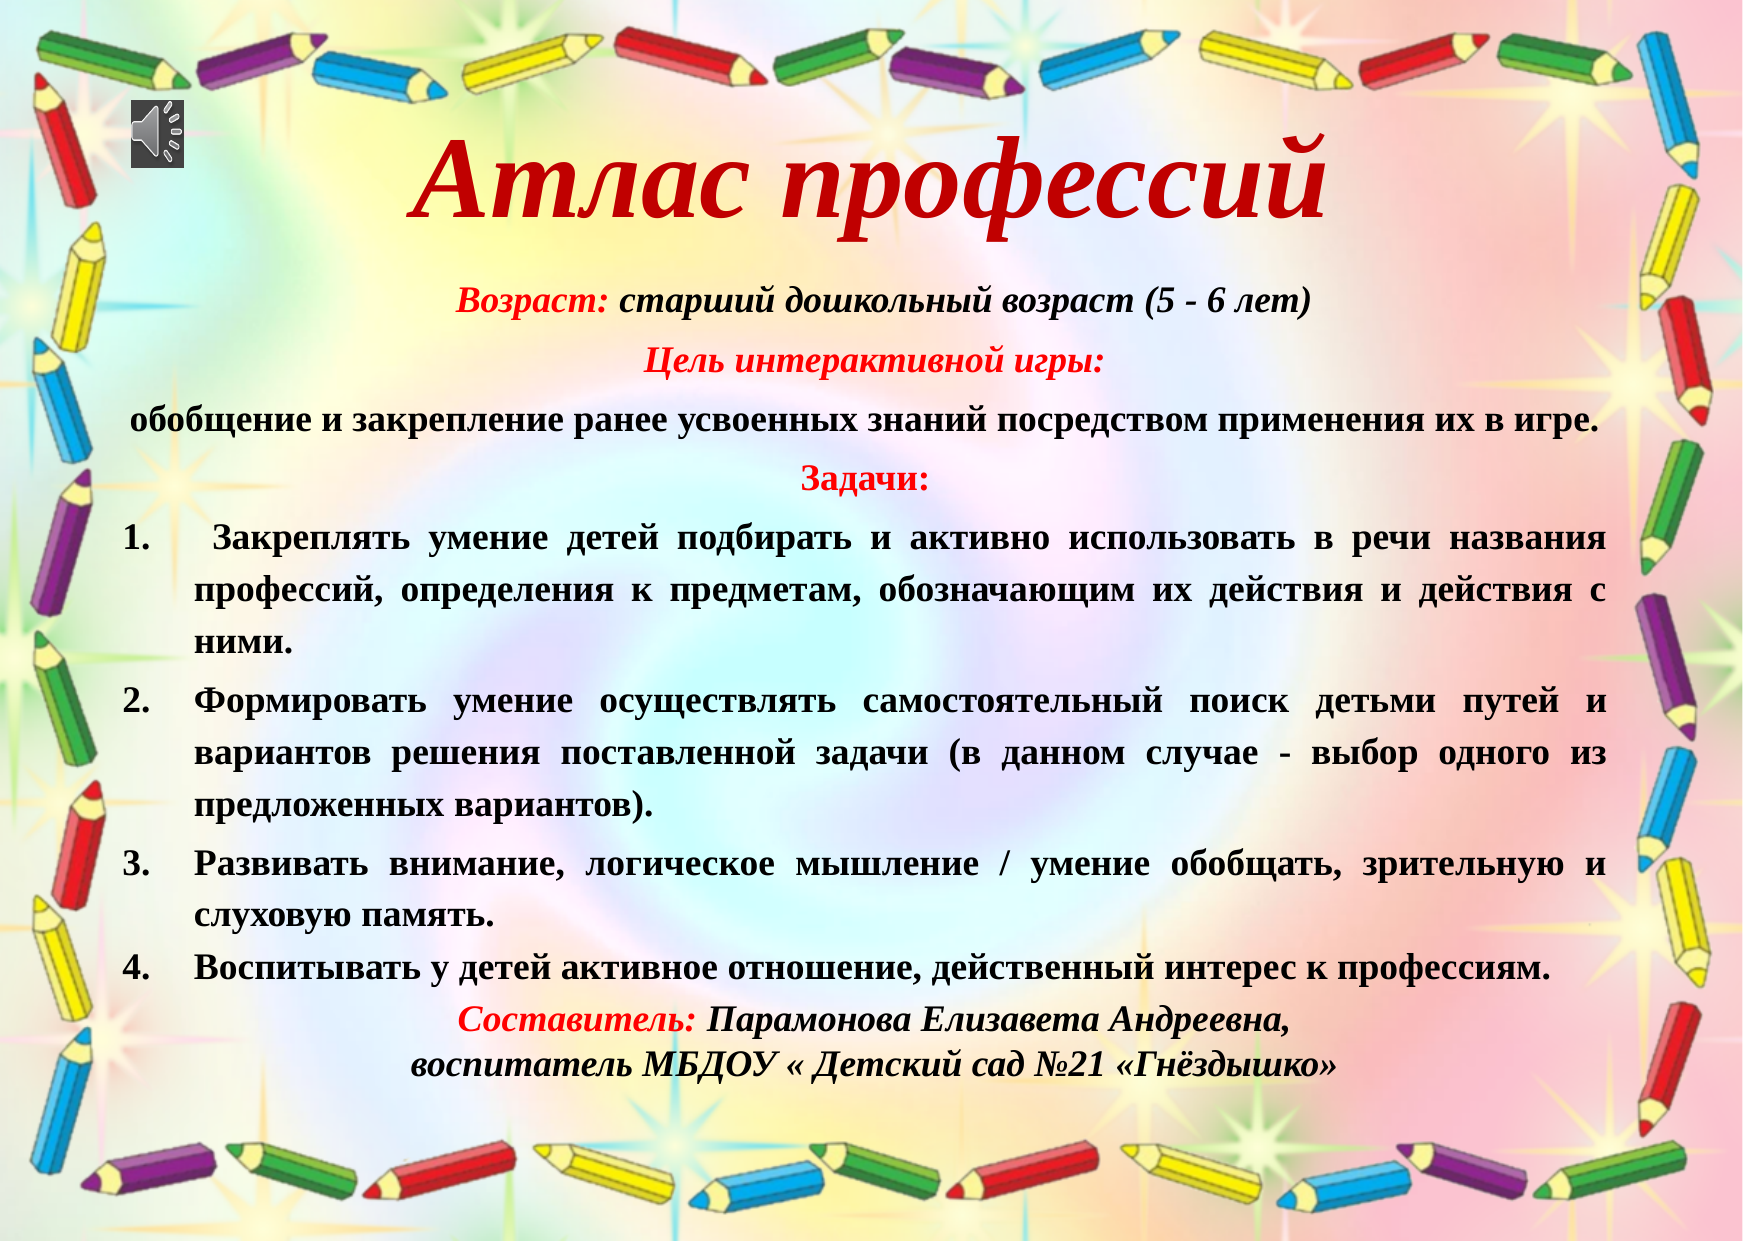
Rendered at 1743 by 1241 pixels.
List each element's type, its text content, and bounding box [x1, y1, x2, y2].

title Атлас профессий [281, 0, 1462, 265]
picture [0, 0, 1743, 1241]
subtitle Возраст: старший дошкольный возраст (5 - 6 лет) Цель интерактивной игры: обобщение и закрепление ранее усвоенных знаний посредством применения их в игре. Задачи: Закреплять умение детей подбирать и активно использовать в речи названия профессий, определения к предметам, обозначающим их действия и действия с ними. Формировать умение осуществлять самостоятельный поиск детьми путей и вариантов решения поставленной задачи (в данном случае - выбор одного из предложенных вариантов). Развивать внимание, логическое мышление / умение обобщать, зрительную и слуховую память. Воспитывать у детей активное отношение, действенный интерес к профессиям. Составитель: Парамонова Елизавета Андреевна, воспитатель МБДОУ « Детский сад №21 «Гнёздышко» [103, 265, 1628, 1100]
